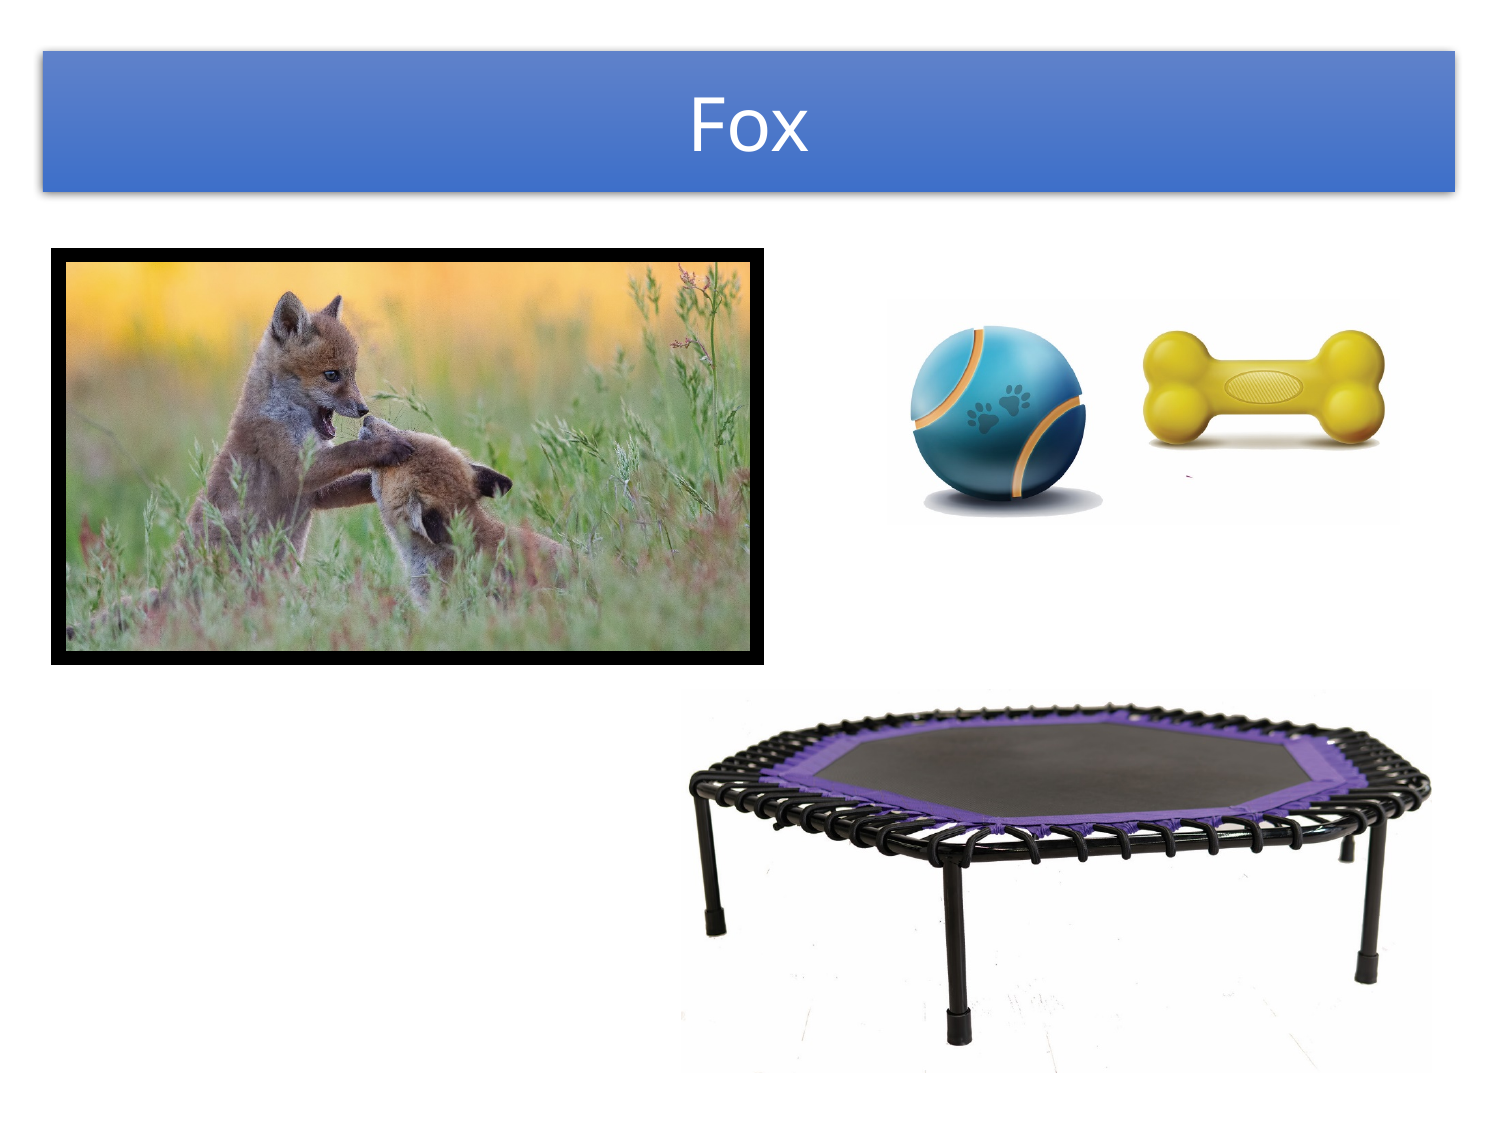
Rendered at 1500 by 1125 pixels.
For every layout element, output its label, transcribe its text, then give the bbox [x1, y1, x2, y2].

picture [887, 299, 1400, 525]
picture [65, 262, 750, 651]
text_box Fox [42, 51, 1455, 192]
picture [681, 689, 1432, 1074]
